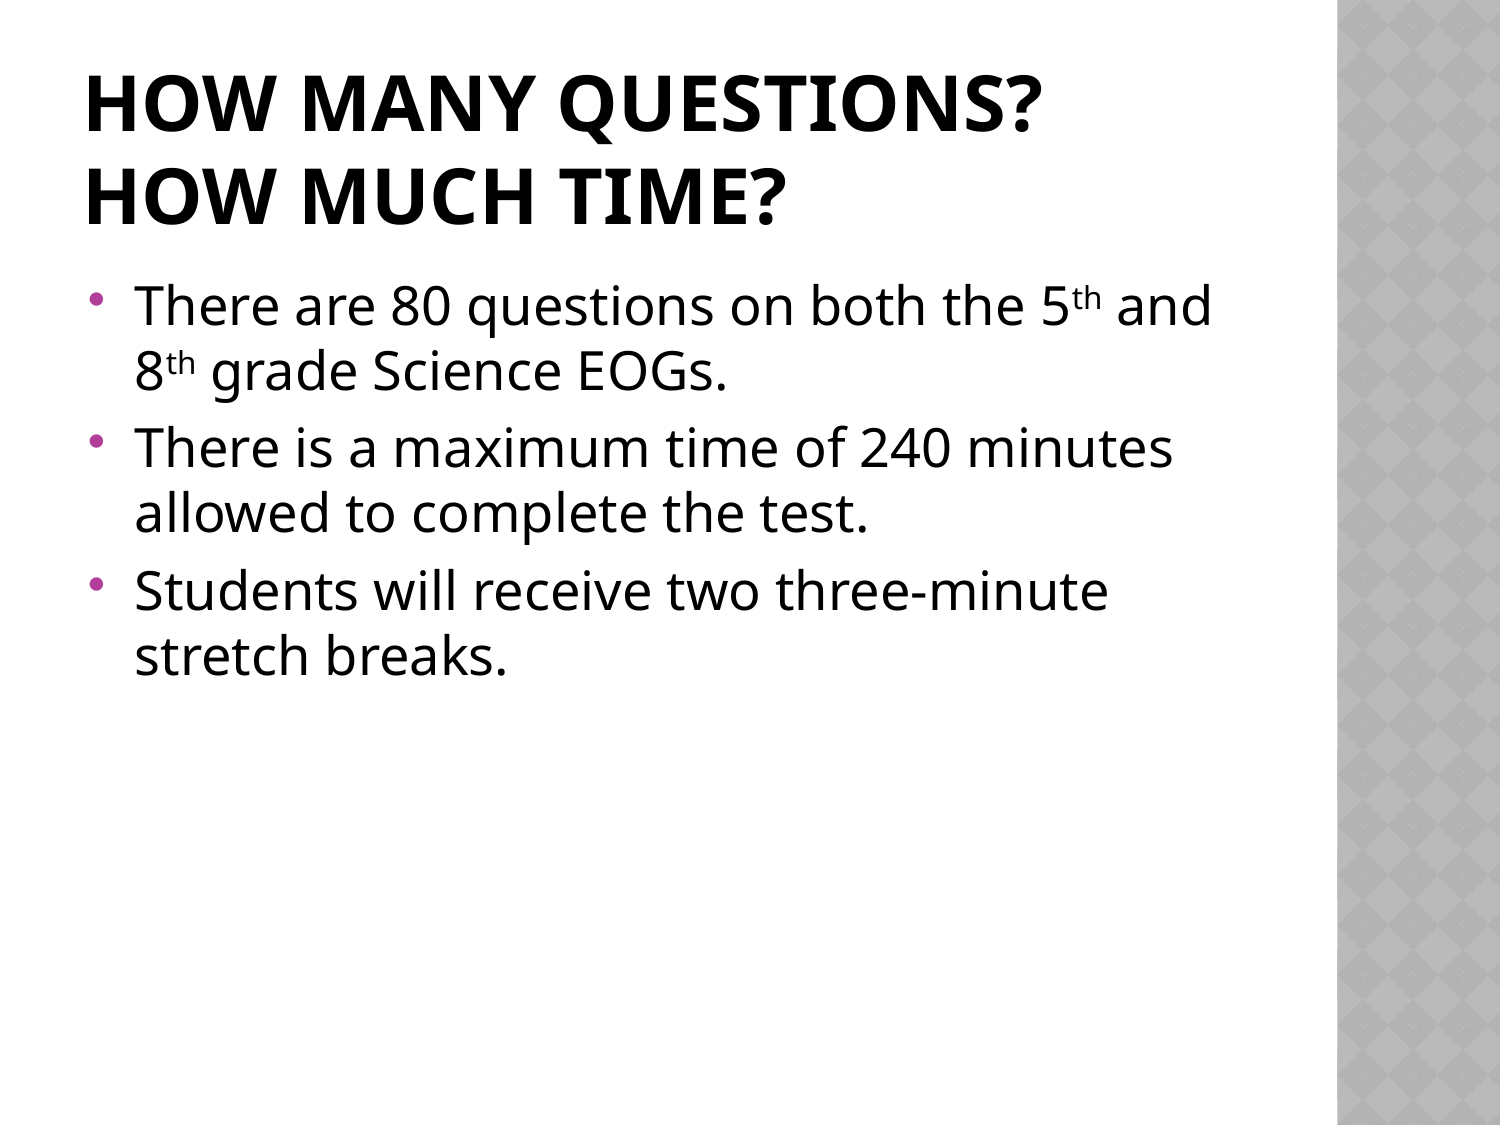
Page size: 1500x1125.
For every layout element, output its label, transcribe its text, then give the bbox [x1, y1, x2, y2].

title How many questions? How much time? [75, 52, 1263, 240]
list There are 80 questions on both the 5th and 8th grade Science EOGs. There is a maximum time of 240 minutes allowed to complete the test. Students will receive two three-minute stretch breaks. [75, 264, 1263, 1059]
